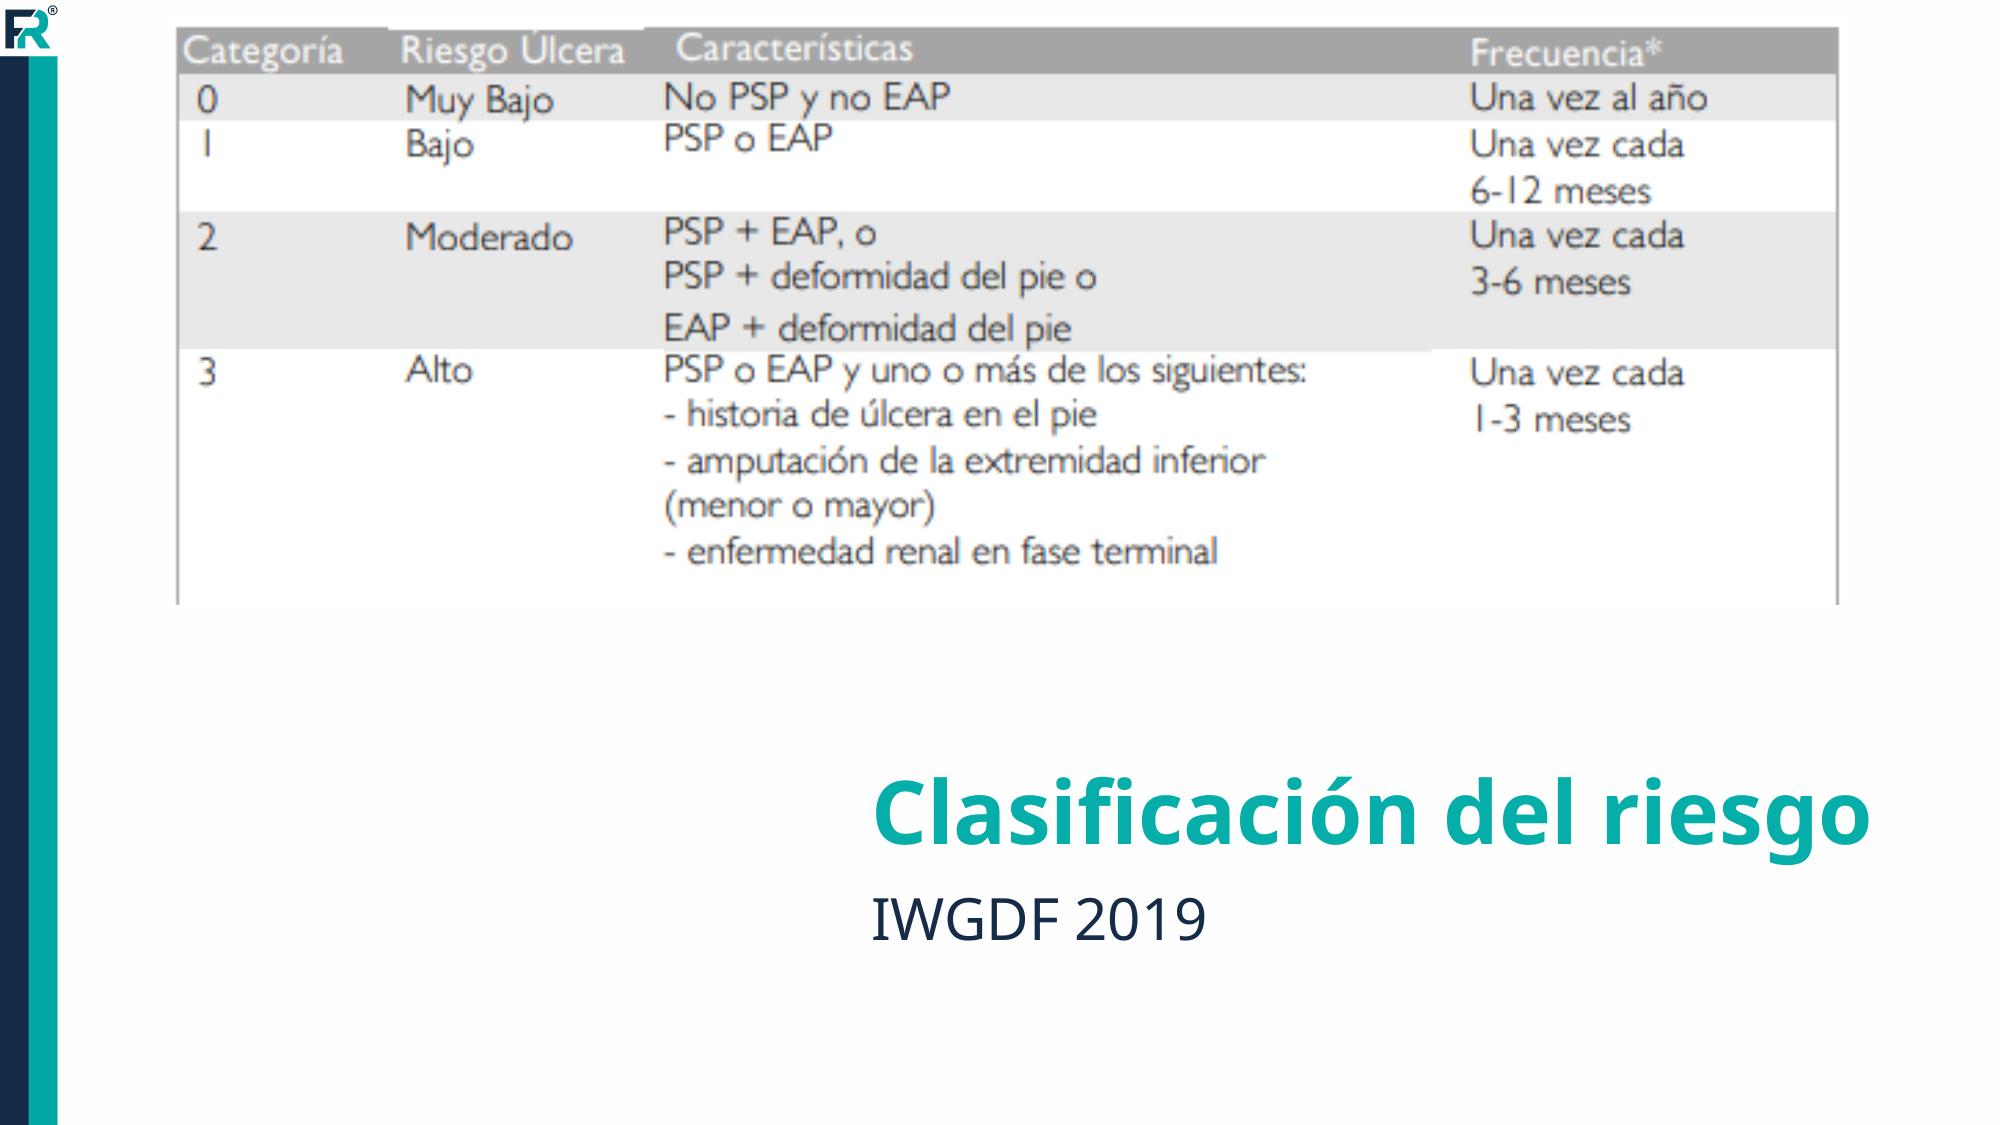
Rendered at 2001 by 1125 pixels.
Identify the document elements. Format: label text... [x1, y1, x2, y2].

picture [0, 0, 2001, 1125]
title Clasificación del riesgo [855, 749, 1908, 883]
list IWGDF 2019 [855, 883, 1485, 1070]
